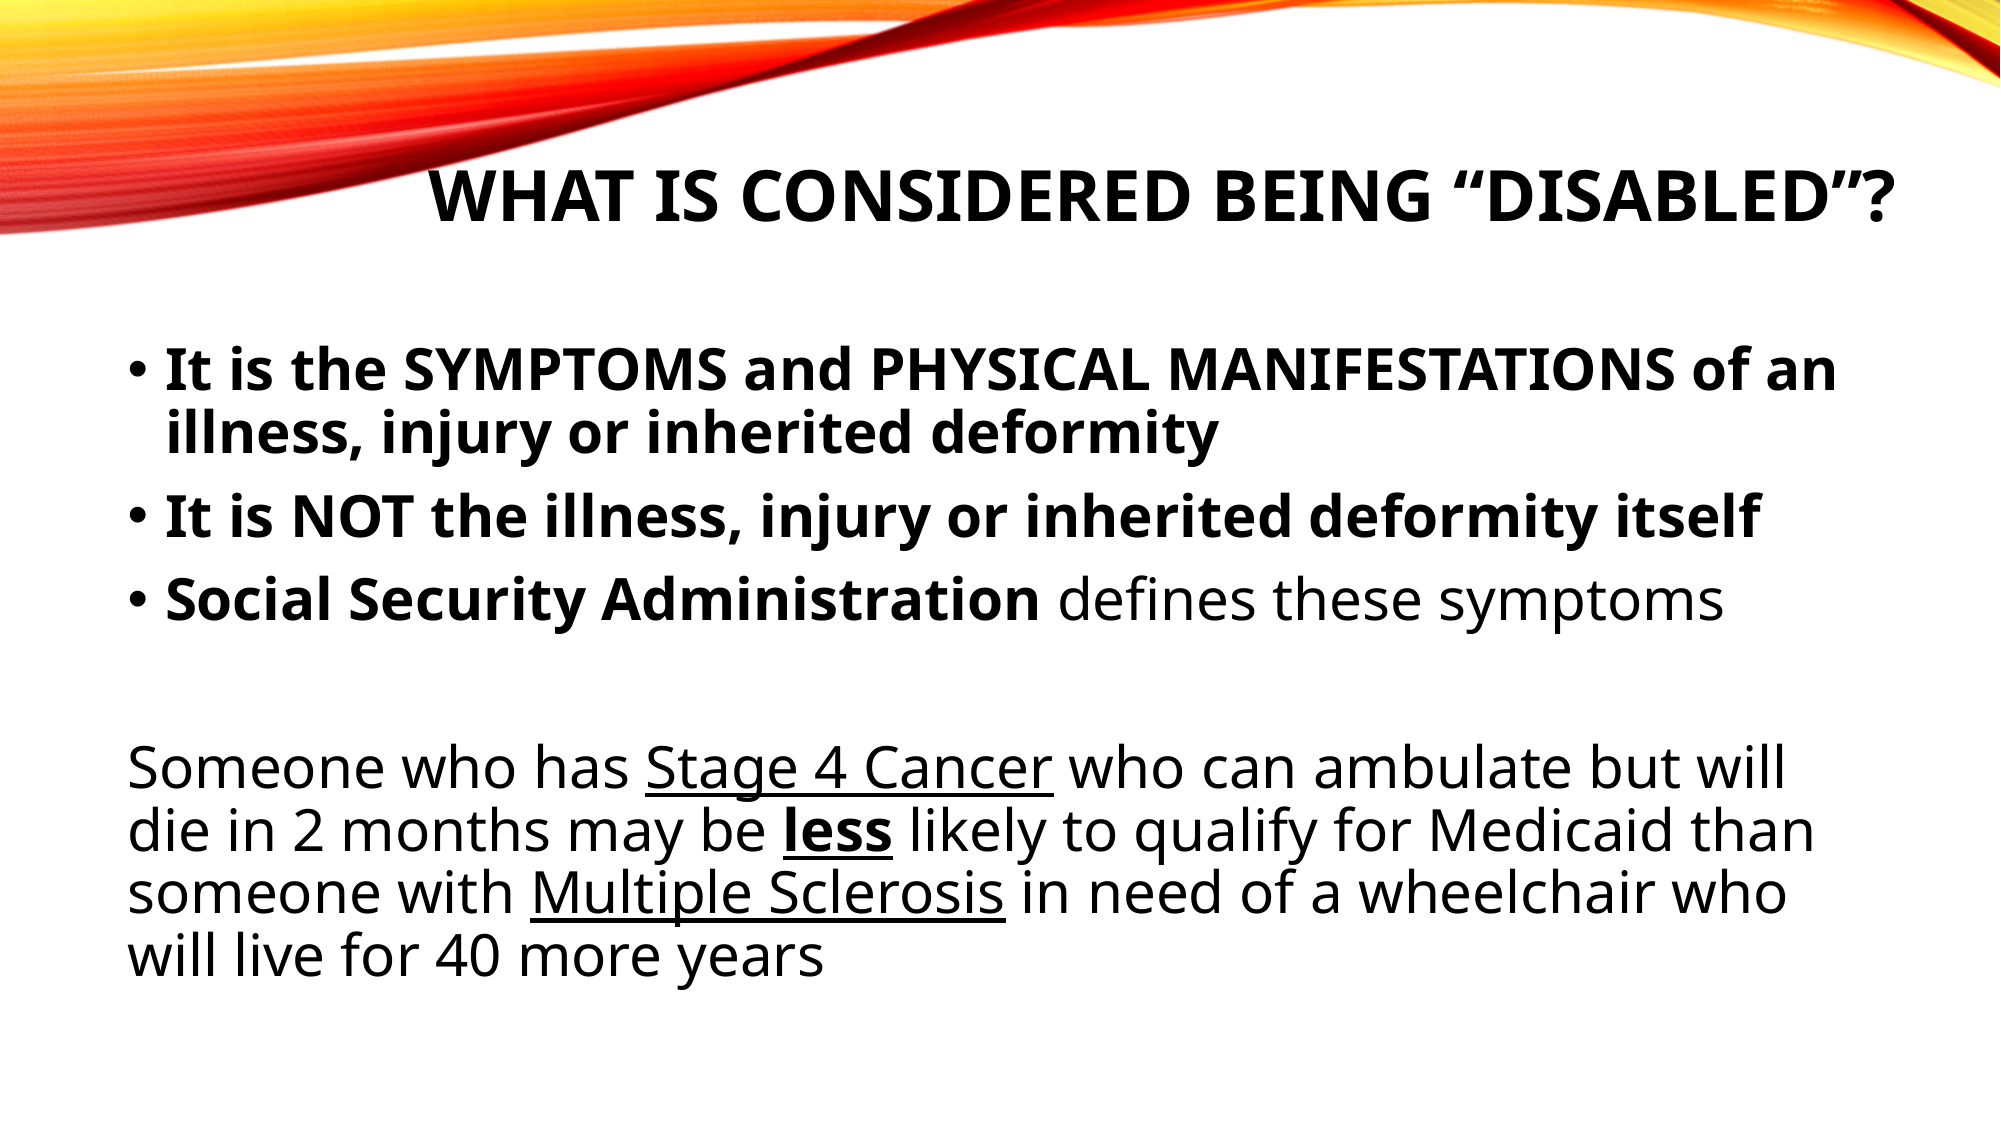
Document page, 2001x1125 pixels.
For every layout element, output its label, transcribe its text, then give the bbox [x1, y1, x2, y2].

title What is considered being “disabled”? [382, 125, 1913, 272]
picture [0, 0, 2000, 237]
list It is the SYMPTOMS and PHYSICAL MANIFESTATIONS of an illness, injury or inherited deformity It is NOT the illness, injury or inherited deformity itself Social Security Administration defines these symptoms Someone who has Stage 4 Cancer who can ambulate but will die in 2 months may be less likely to qualify for Medicaid than someone with Multiple Sclerosis in need of a wheelchair who will live for 40 more years [112, 332, 1888, 1021]
